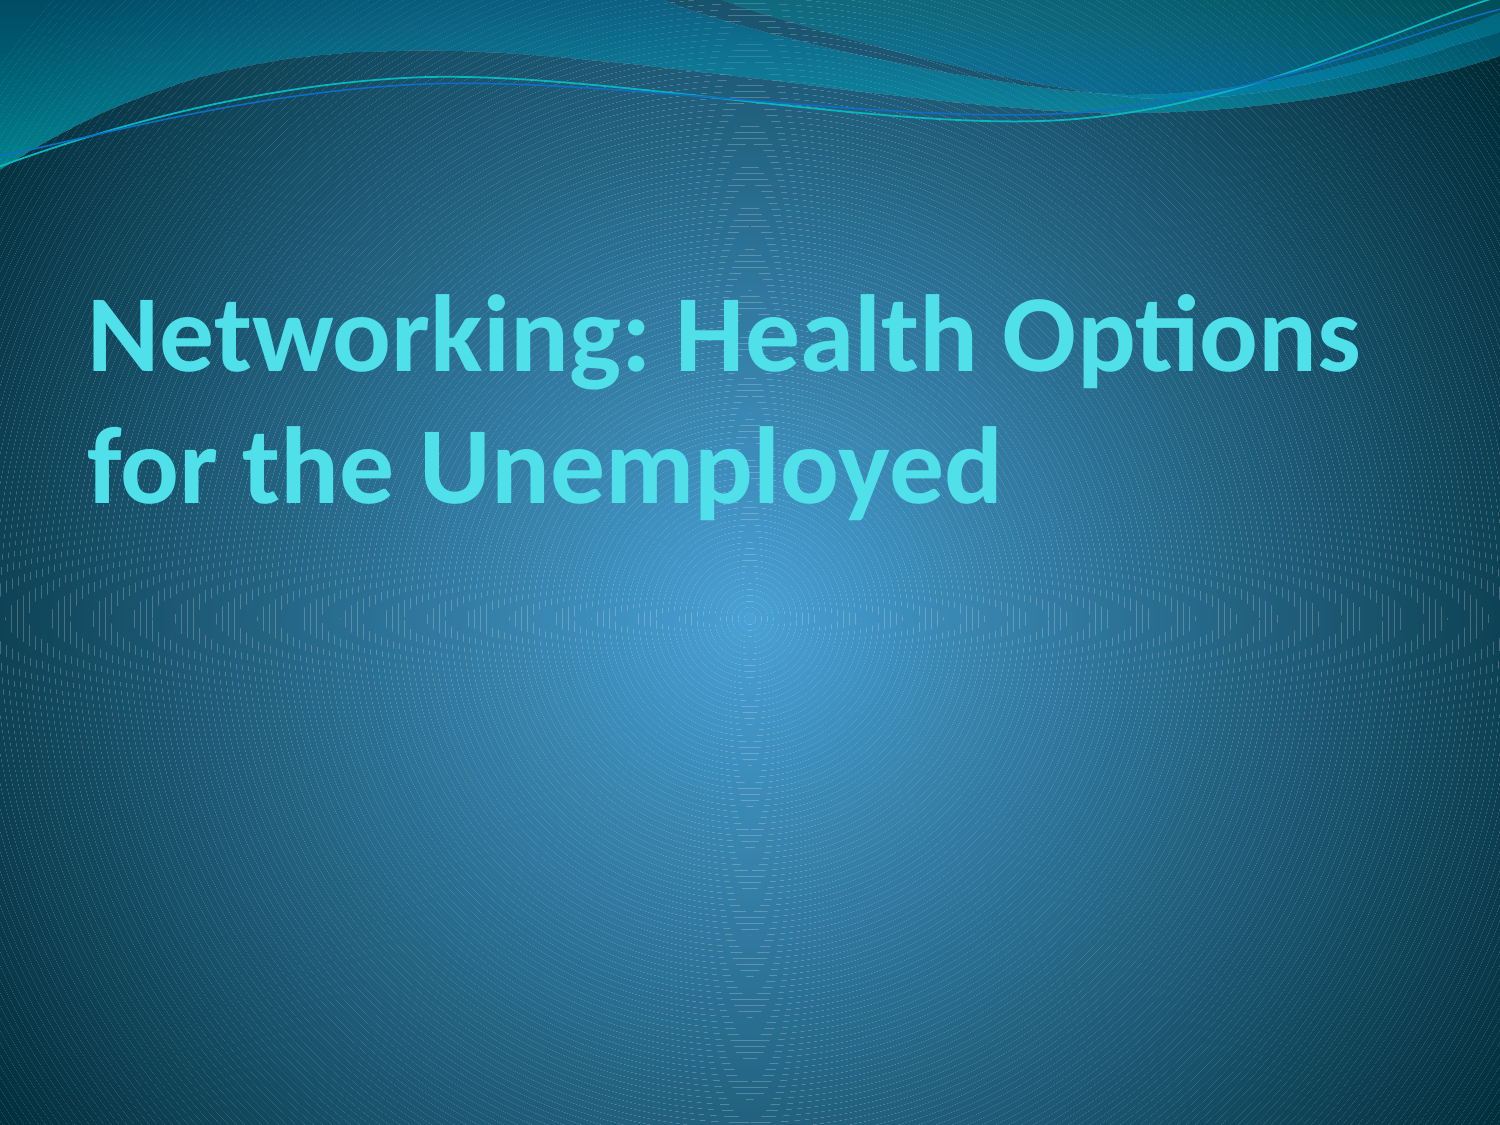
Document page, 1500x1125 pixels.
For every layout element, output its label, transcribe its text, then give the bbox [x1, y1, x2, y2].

title Networking: Health Options for the Unemployed [87, 224, 1376, 525]
